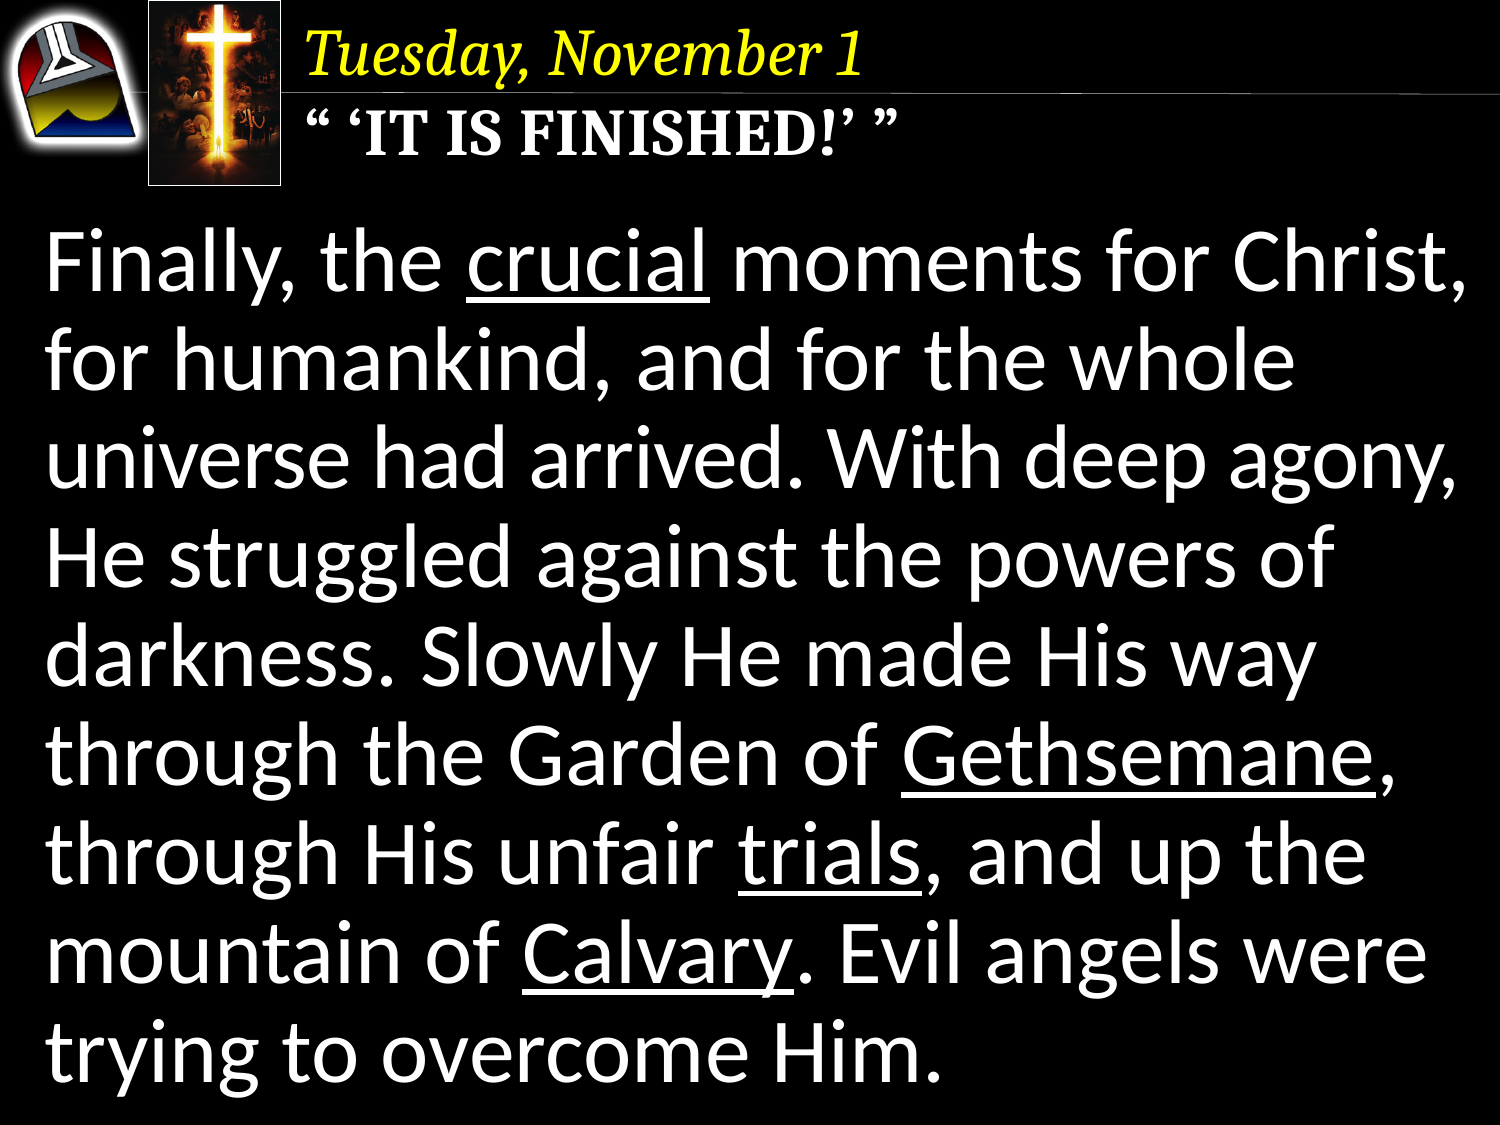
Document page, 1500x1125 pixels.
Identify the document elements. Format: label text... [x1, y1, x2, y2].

text_box Finally, the crucial moments for Christ, for humankind, and for the whole universe had arrived. With deep agony, He struggled against the powers of darkness. [0, 204, 1500, 714]
picture [0, 0, 148, 159]
text_box Tuesday, November 1 “ ‘It Is Finished!’ ” [283, 1, 1500, 176]
text_box Finally, the crucial moments for Christ, for humankind, and for the whole universe had arrived. With deep agony, He struggled against the powers of darkness. Slowly He made His way through the Garden of Gethsemane, through His unfair trials, and up the mountain of Calvary. Evil angels were trying to overcome Him. [0, 714, 1500, 1110]
picture [149, 1, 280, 185]
